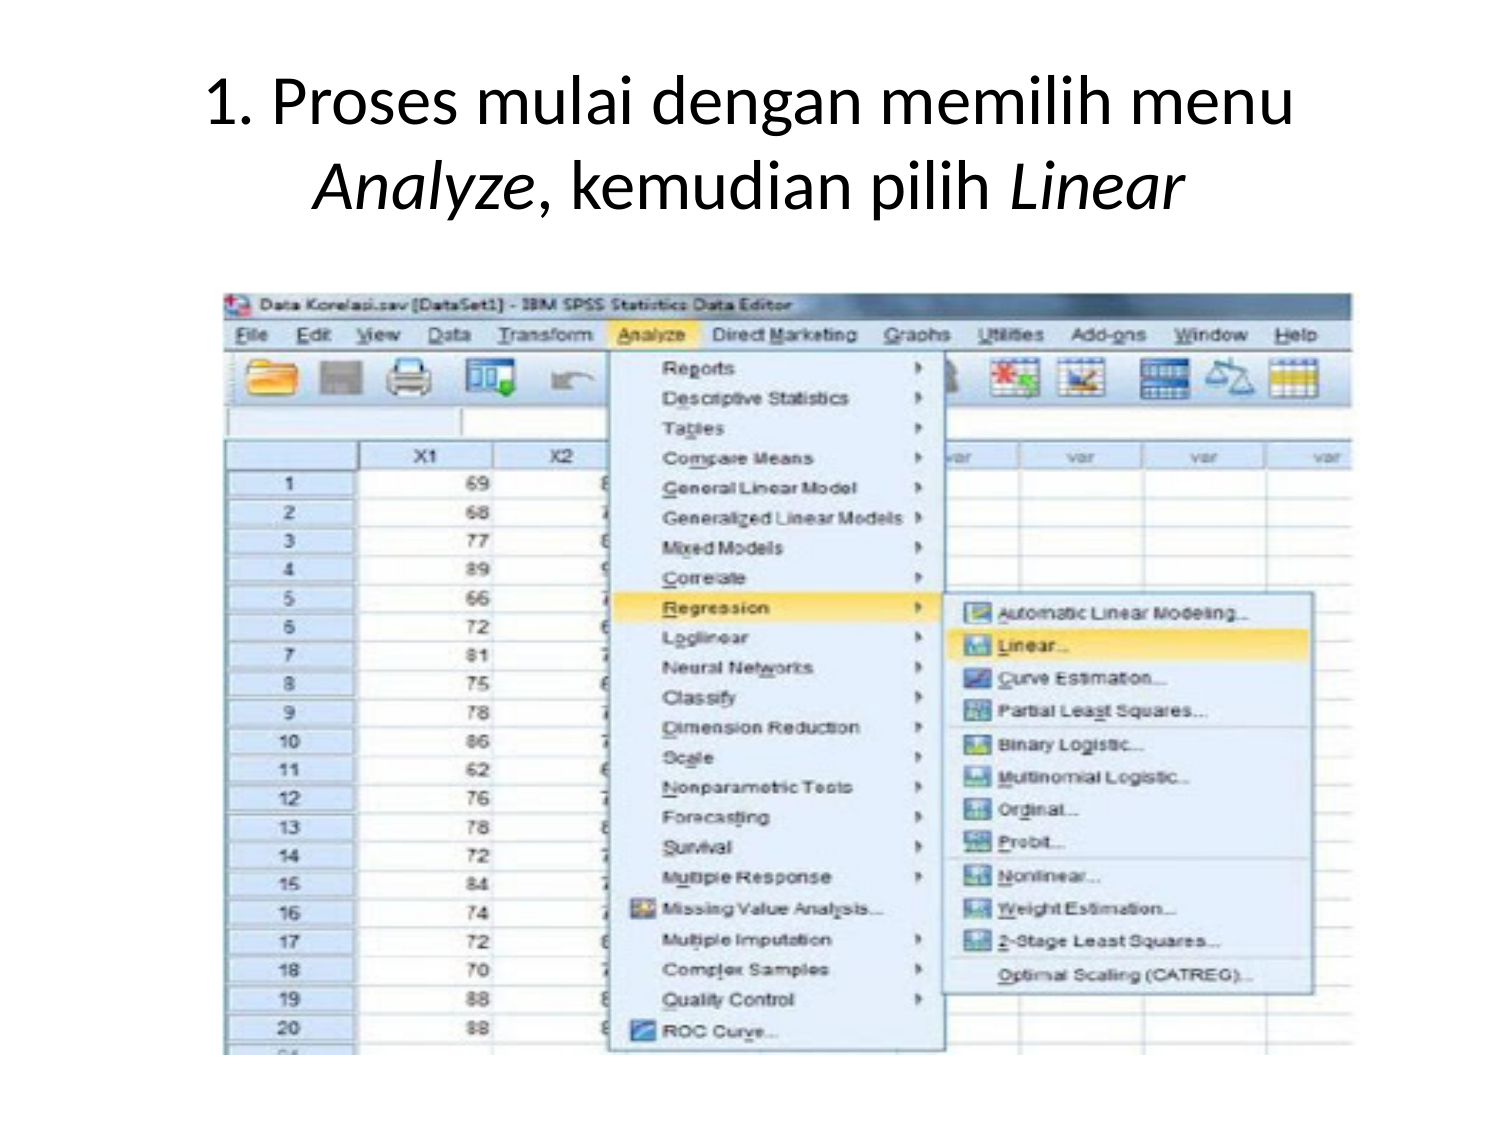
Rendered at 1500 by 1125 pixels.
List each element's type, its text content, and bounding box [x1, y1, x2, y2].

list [222, 292, 1360, 1055]
title 1. Proses mulai dengan memilih menu Analyze, kemudian pilih Linear [75, 45, 1425, 233]
